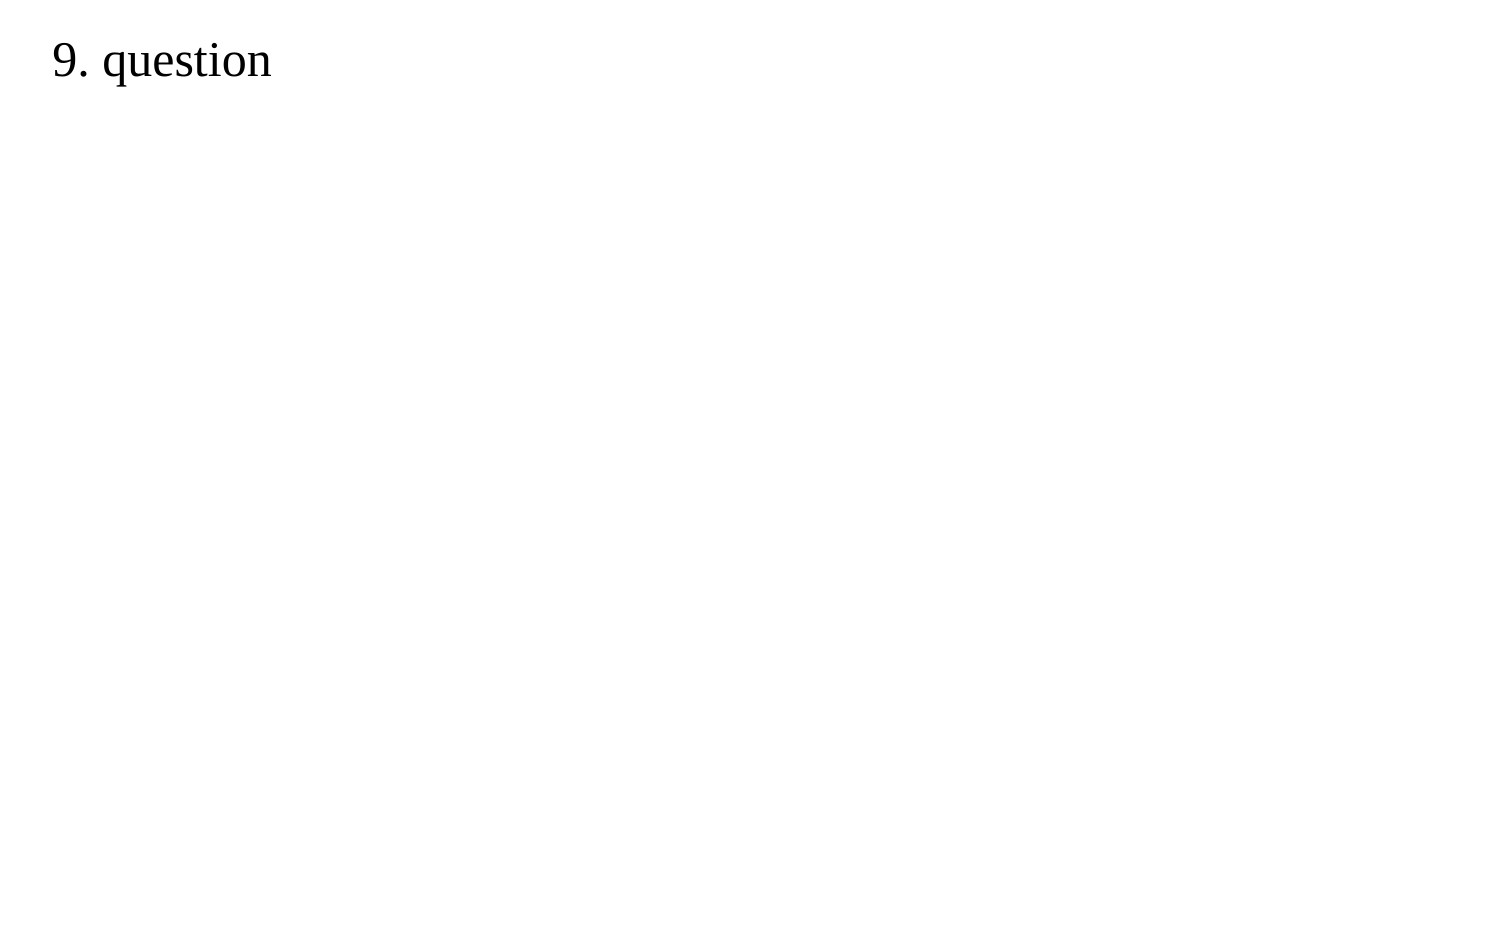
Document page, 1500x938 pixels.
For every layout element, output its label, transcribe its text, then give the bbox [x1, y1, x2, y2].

text_box 9. question [37, 18, 1475, 94]
